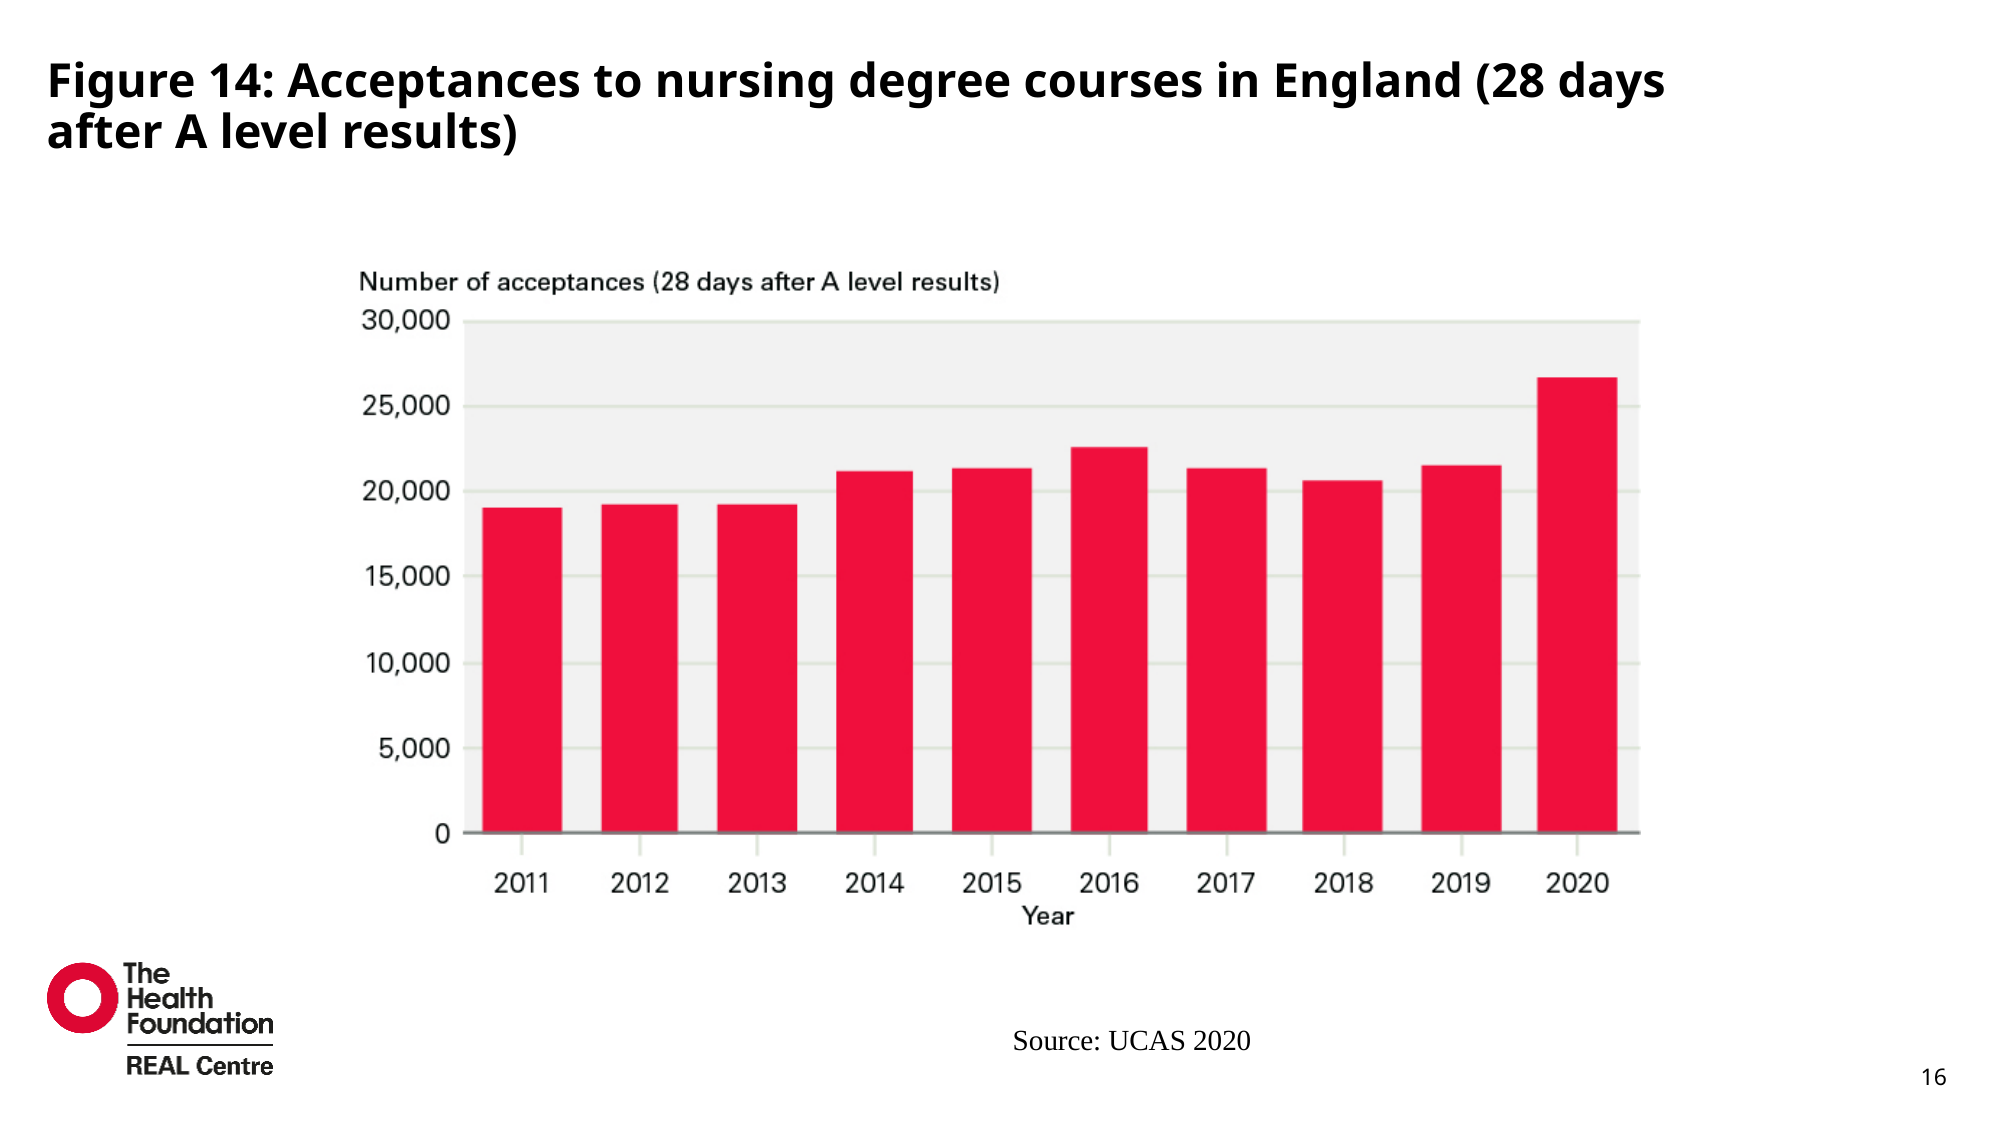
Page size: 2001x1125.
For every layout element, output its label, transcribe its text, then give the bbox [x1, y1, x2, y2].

title Figure 14: Acceptances to nursing degree courses in England (28 days after A level results) [46, 57, 1772, 158]
slide_number 16 [1887, 1062, 1947, 1093]
picture [359, 269, 1641, 932]
picture [47, 962, 273, 1075]
footer Source: UCAS 2020 [401, 1021, 1863, 1082]
